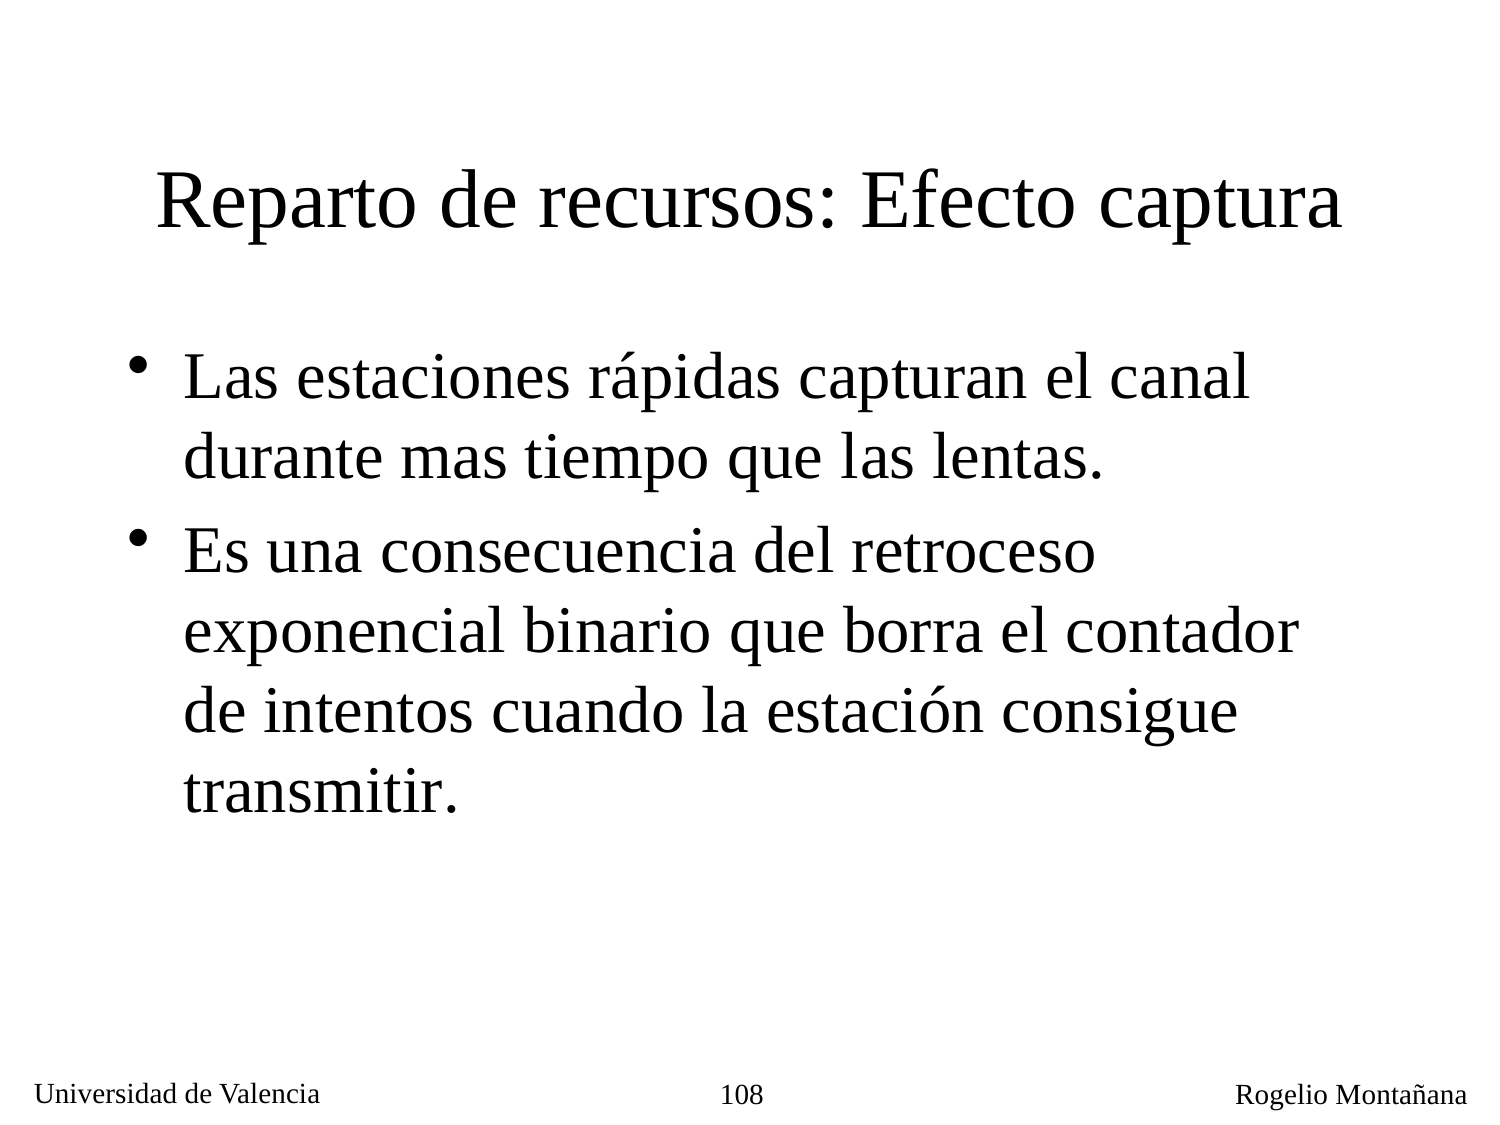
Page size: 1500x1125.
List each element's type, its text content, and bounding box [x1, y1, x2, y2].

text_box Las estaciones rápidas capturan el canal durante mas tiempo que las lentas. Es una consecuencia del retroceso exponencial binario que borra el contador de intentos cuando la estación consigue transmitir. [112, 324, 1388, 1000]
text_box Reparto de recursos: Efecto captura [112, 99, 1388, 288]
